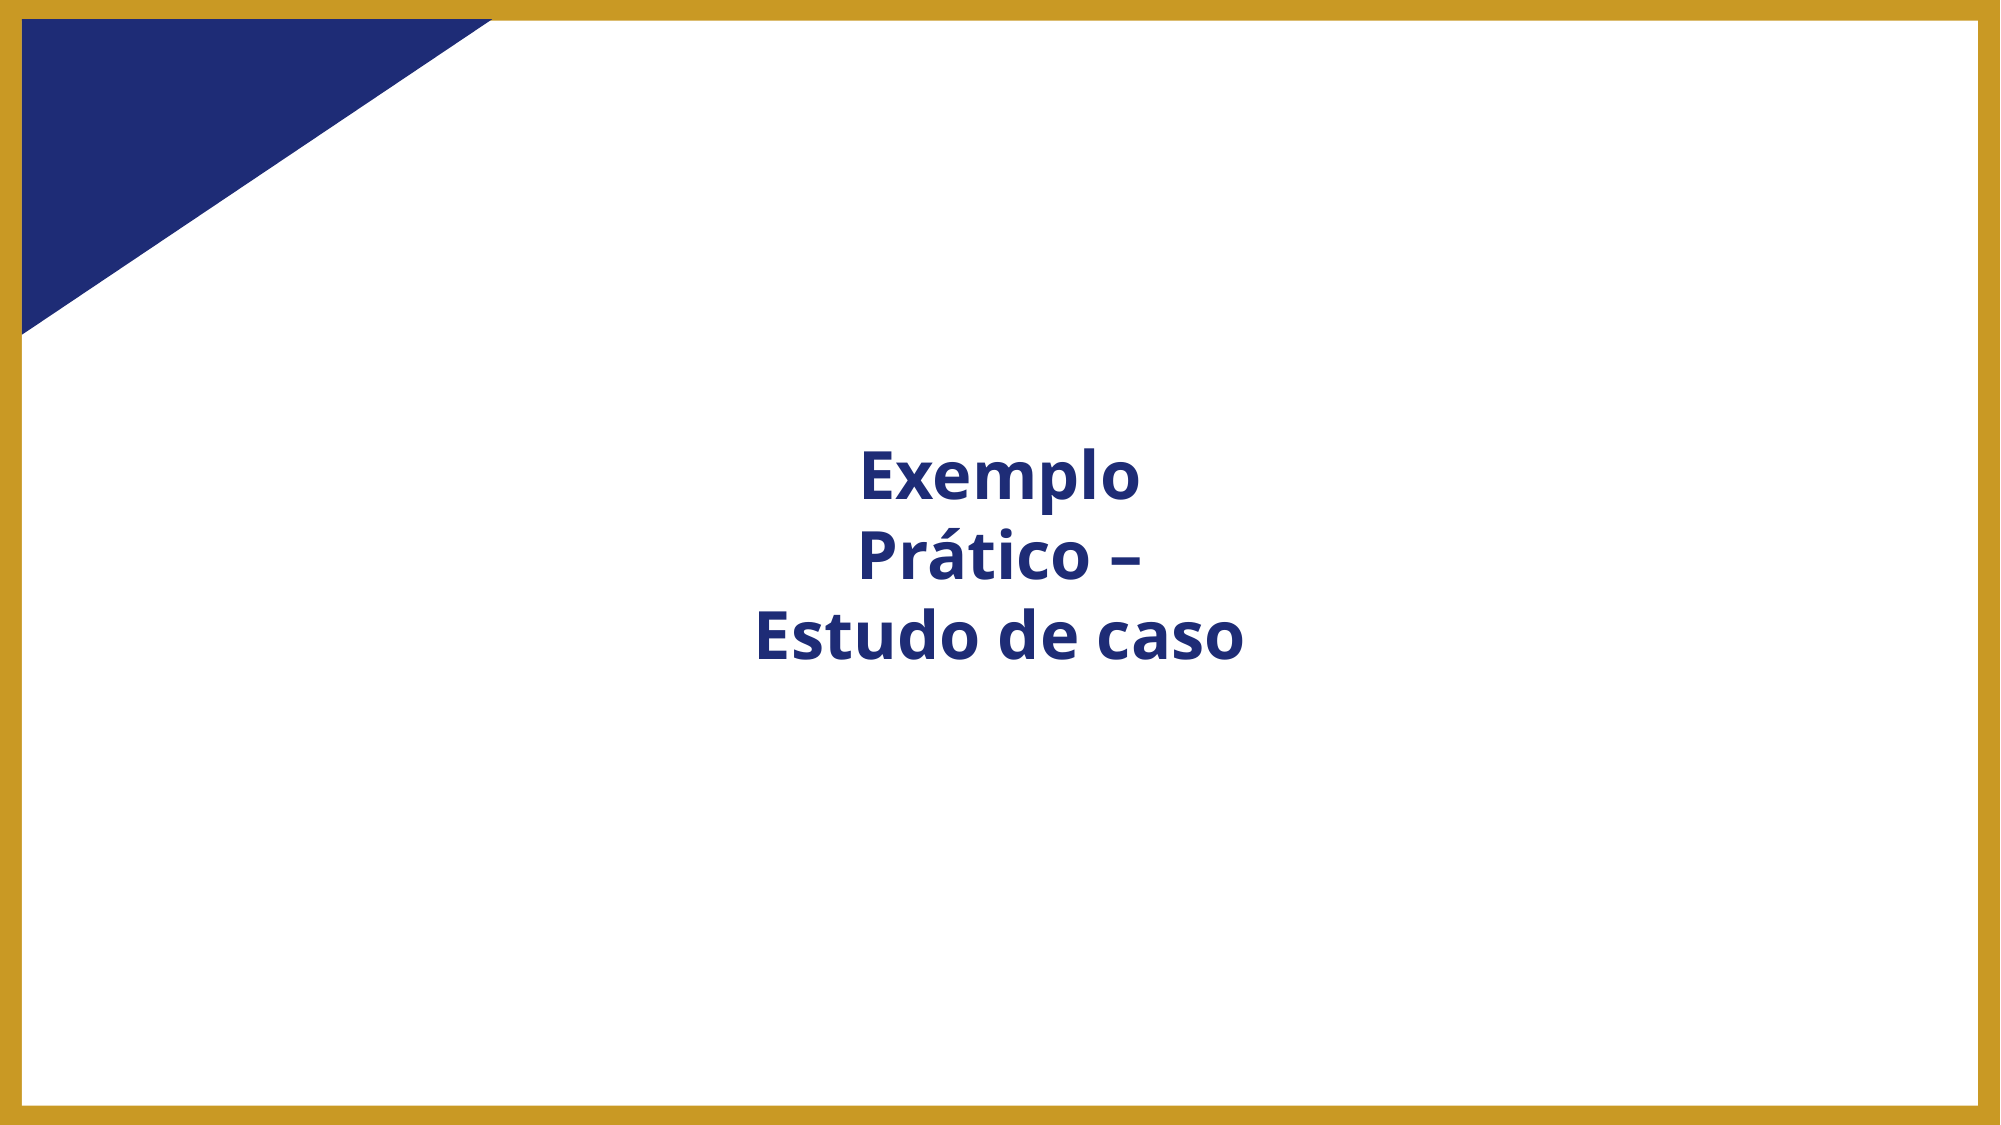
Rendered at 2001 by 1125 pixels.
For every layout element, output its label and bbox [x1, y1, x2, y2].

text_box [0, 0, 2000, 1125]
